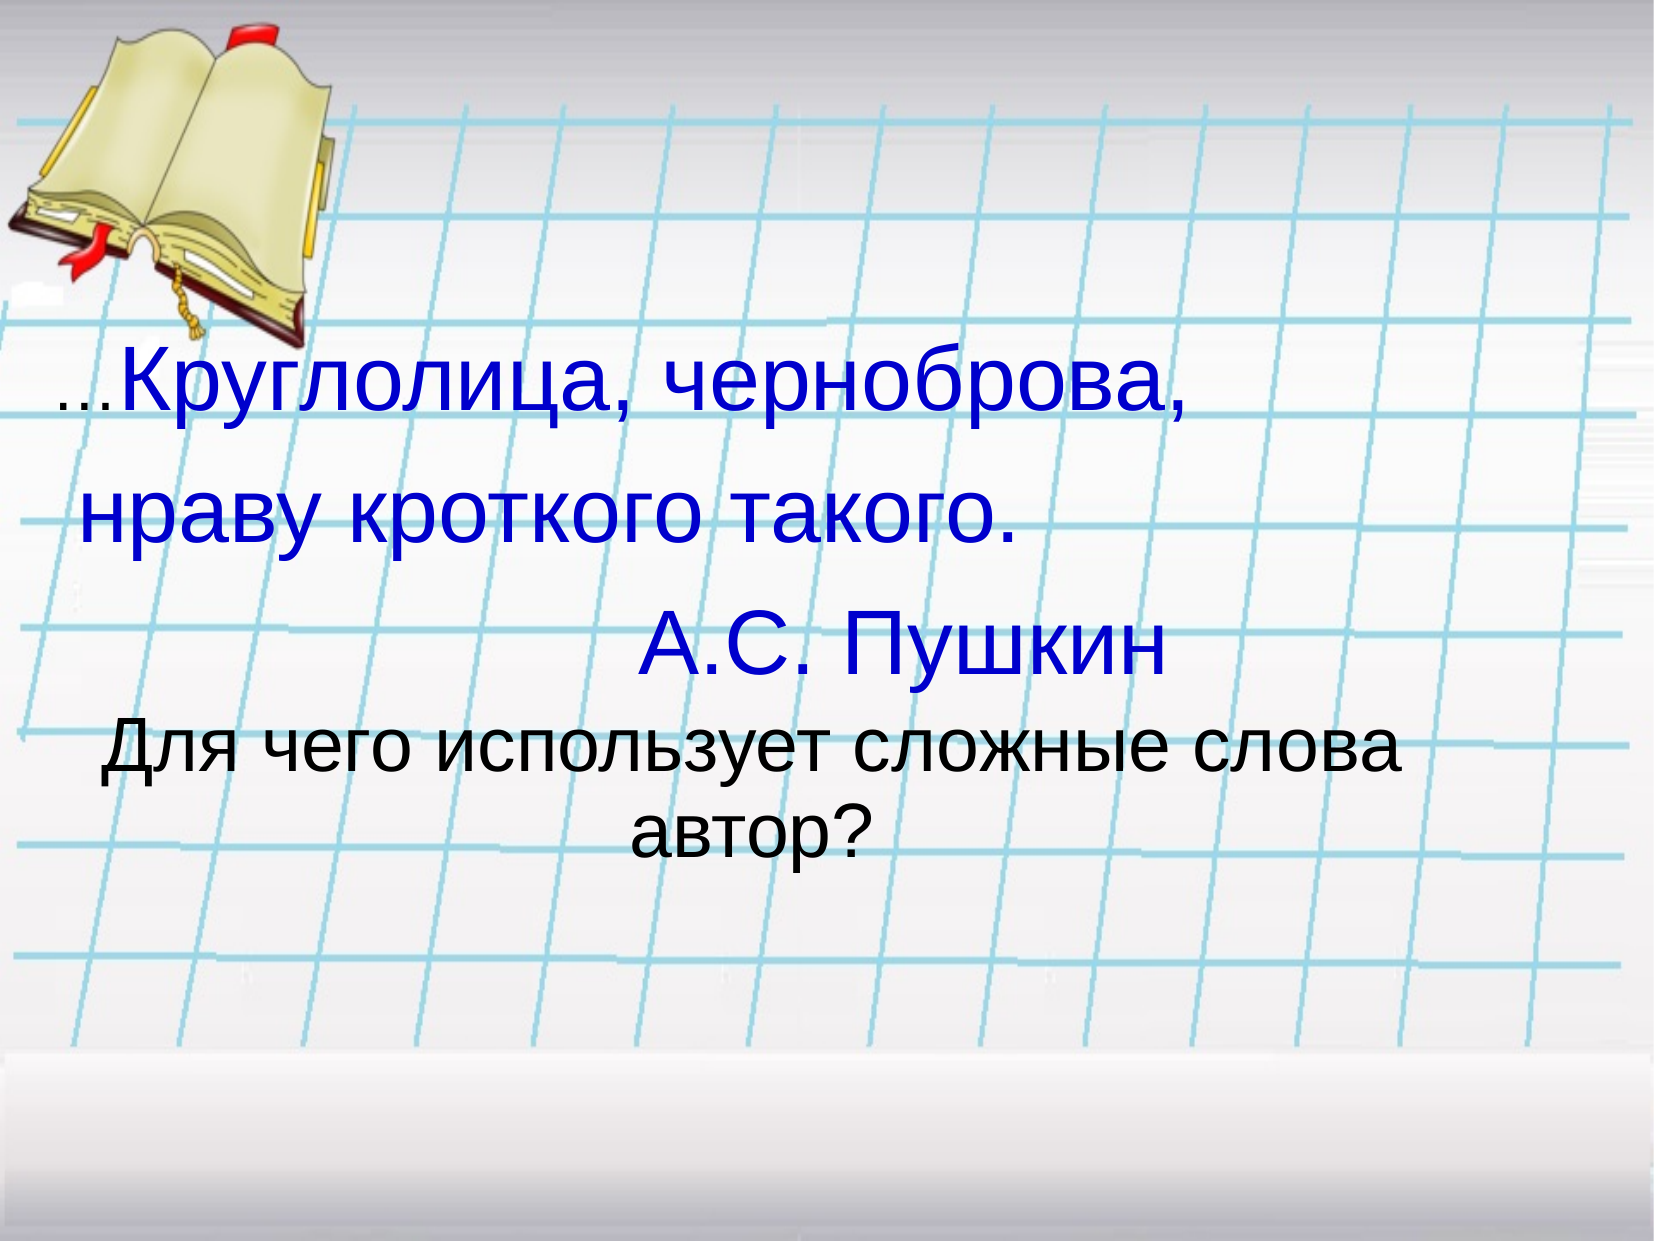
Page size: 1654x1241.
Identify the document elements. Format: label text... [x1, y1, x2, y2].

list …Круглолица, черноброва, нраву кроткого такого. А.С. Пушкин [51, 116, 1413, 1090]
picture [0, 0, 1654, 1241]
title Для чего использует сложные слова автор? [97, 684, 1407, 893]
